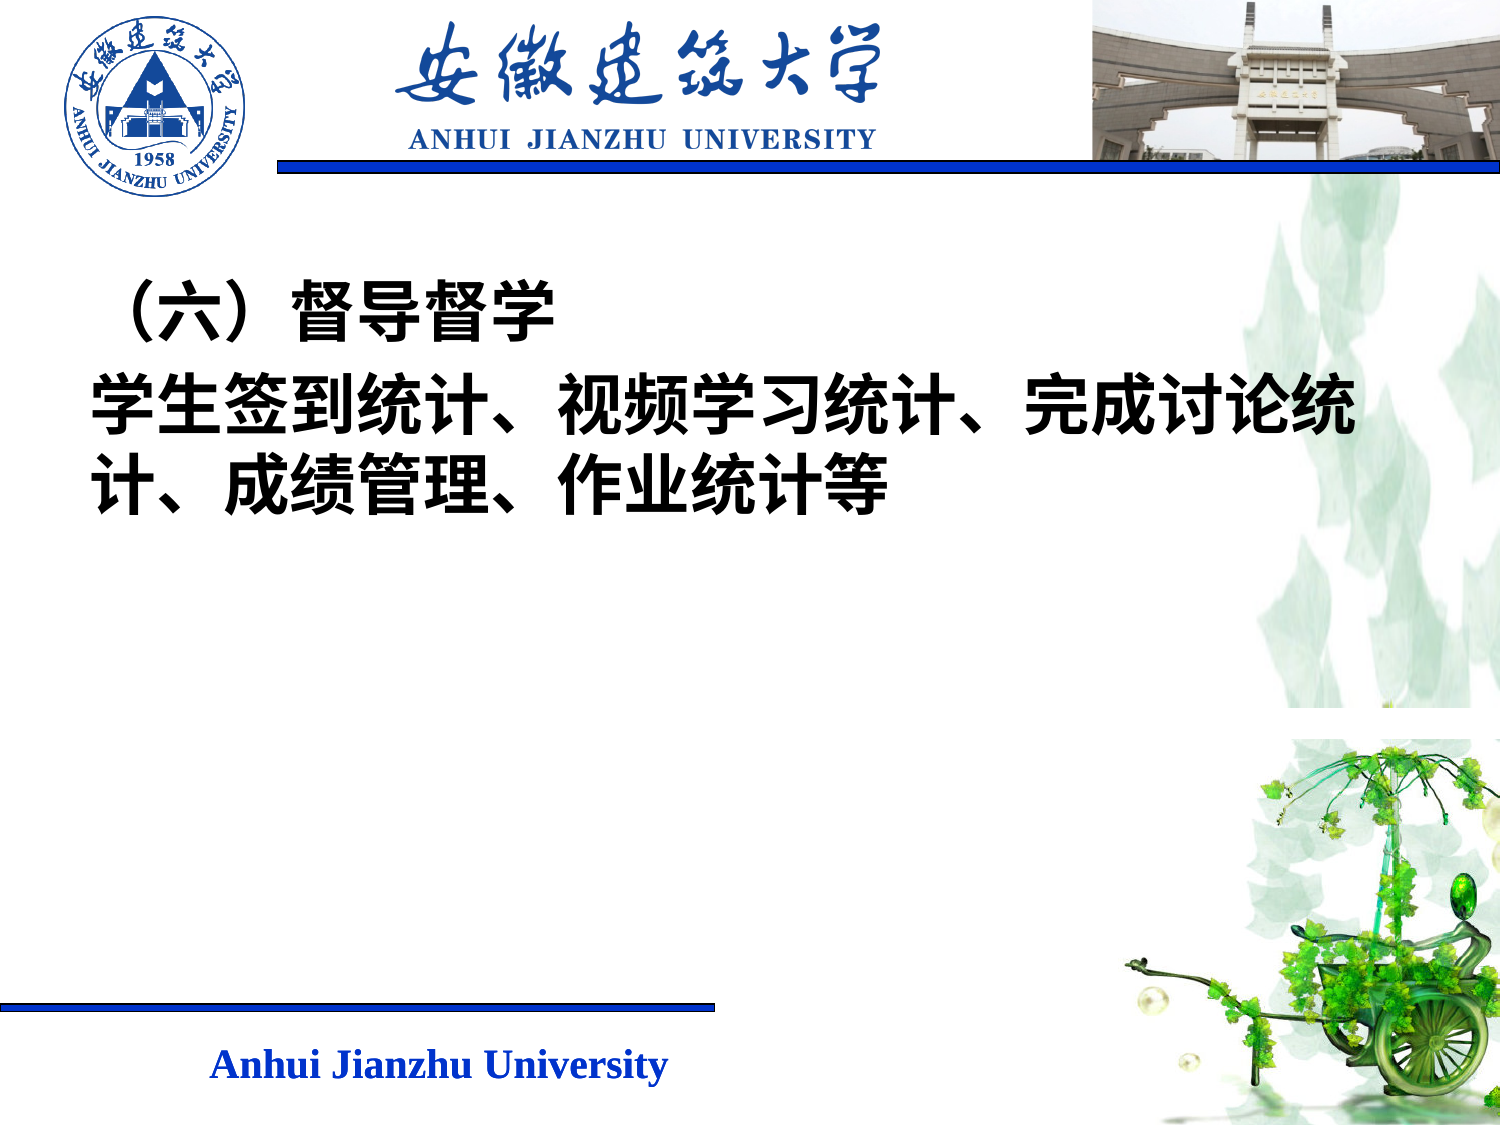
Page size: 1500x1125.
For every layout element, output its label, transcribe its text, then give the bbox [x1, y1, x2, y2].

picture [1104, 174, 1500, 708]
list （六）督导督学 学生签到统计、视频学习统计、完成讨论统计、成绩管理、作业统计等 [75, 262, 1425, 1005]
picture [64, 16, 245, 197]
picture [395, 21, 880, 149]
picture [809, 739, 1500, 1125]
picture [1092, 0, 1500, 160]
